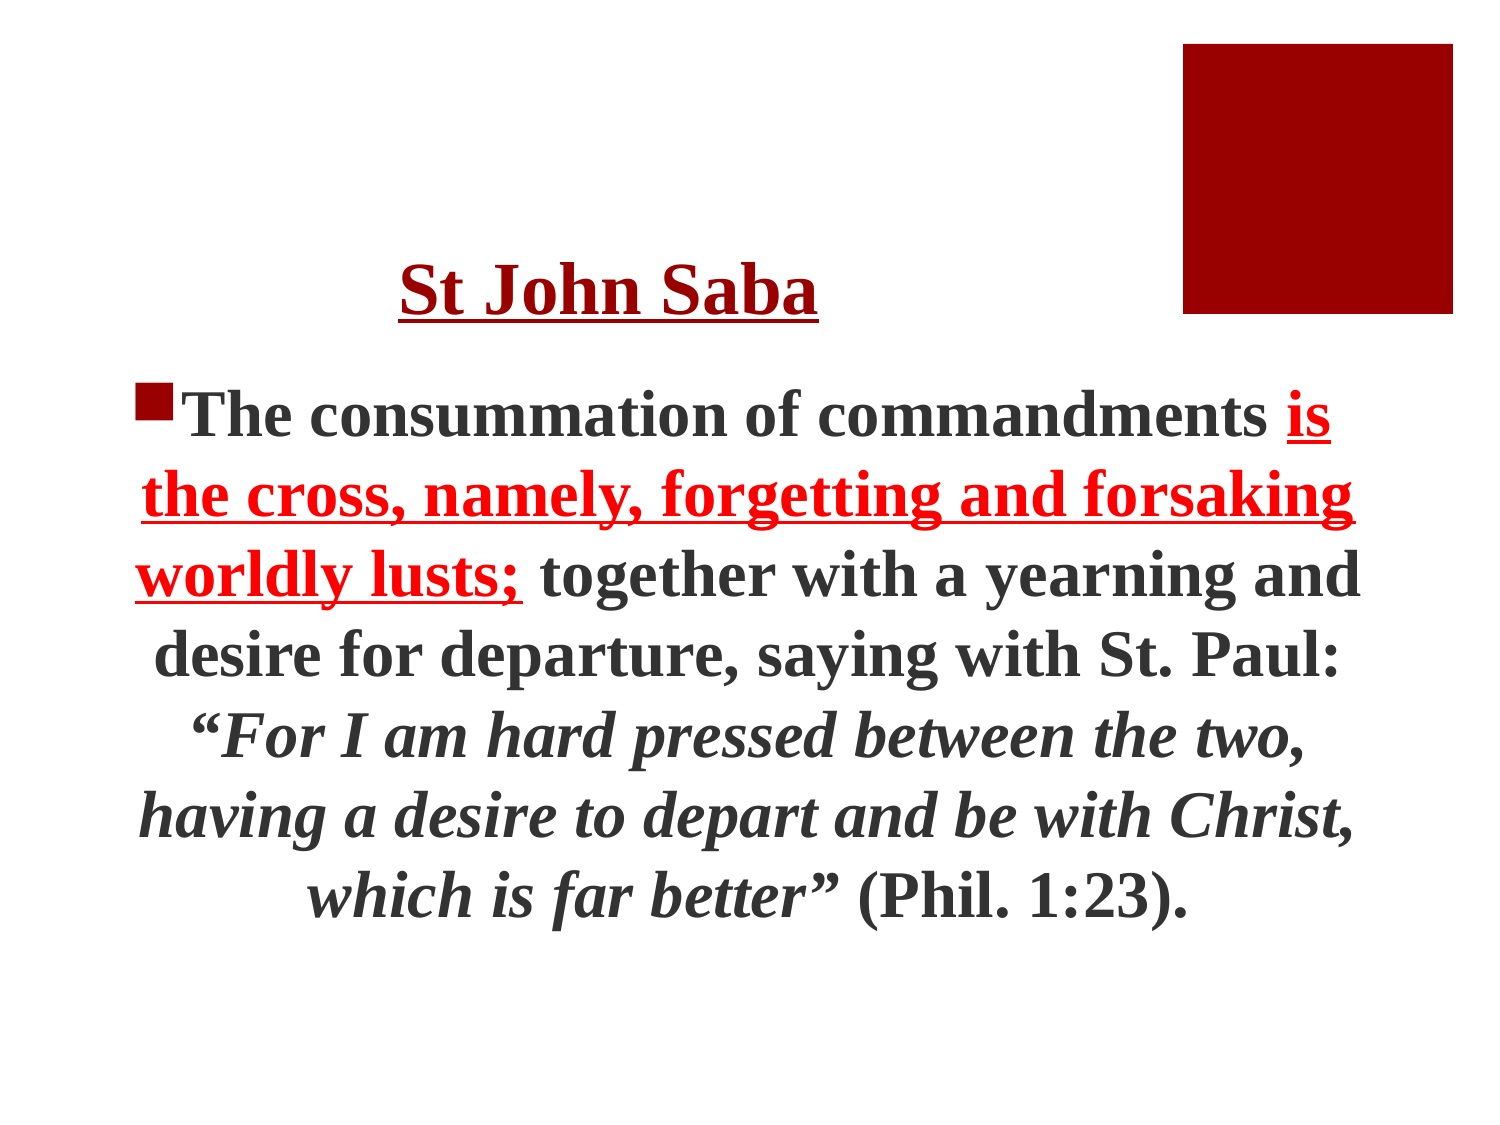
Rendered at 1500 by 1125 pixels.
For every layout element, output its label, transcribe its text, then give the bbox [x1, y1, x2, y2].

list The consummation of commandments is the cross, namely, forgetting and forsaking worldly lusts; together with a yearning and desire for departure, saying with St. Paul: “For I am hard pressed between the two, having a desire to depart and be with Christ, which is far better” (Phil. 1:23). [75, 362, 1386, 1050]
title St John Saba [75, 149, 1143, 338]
